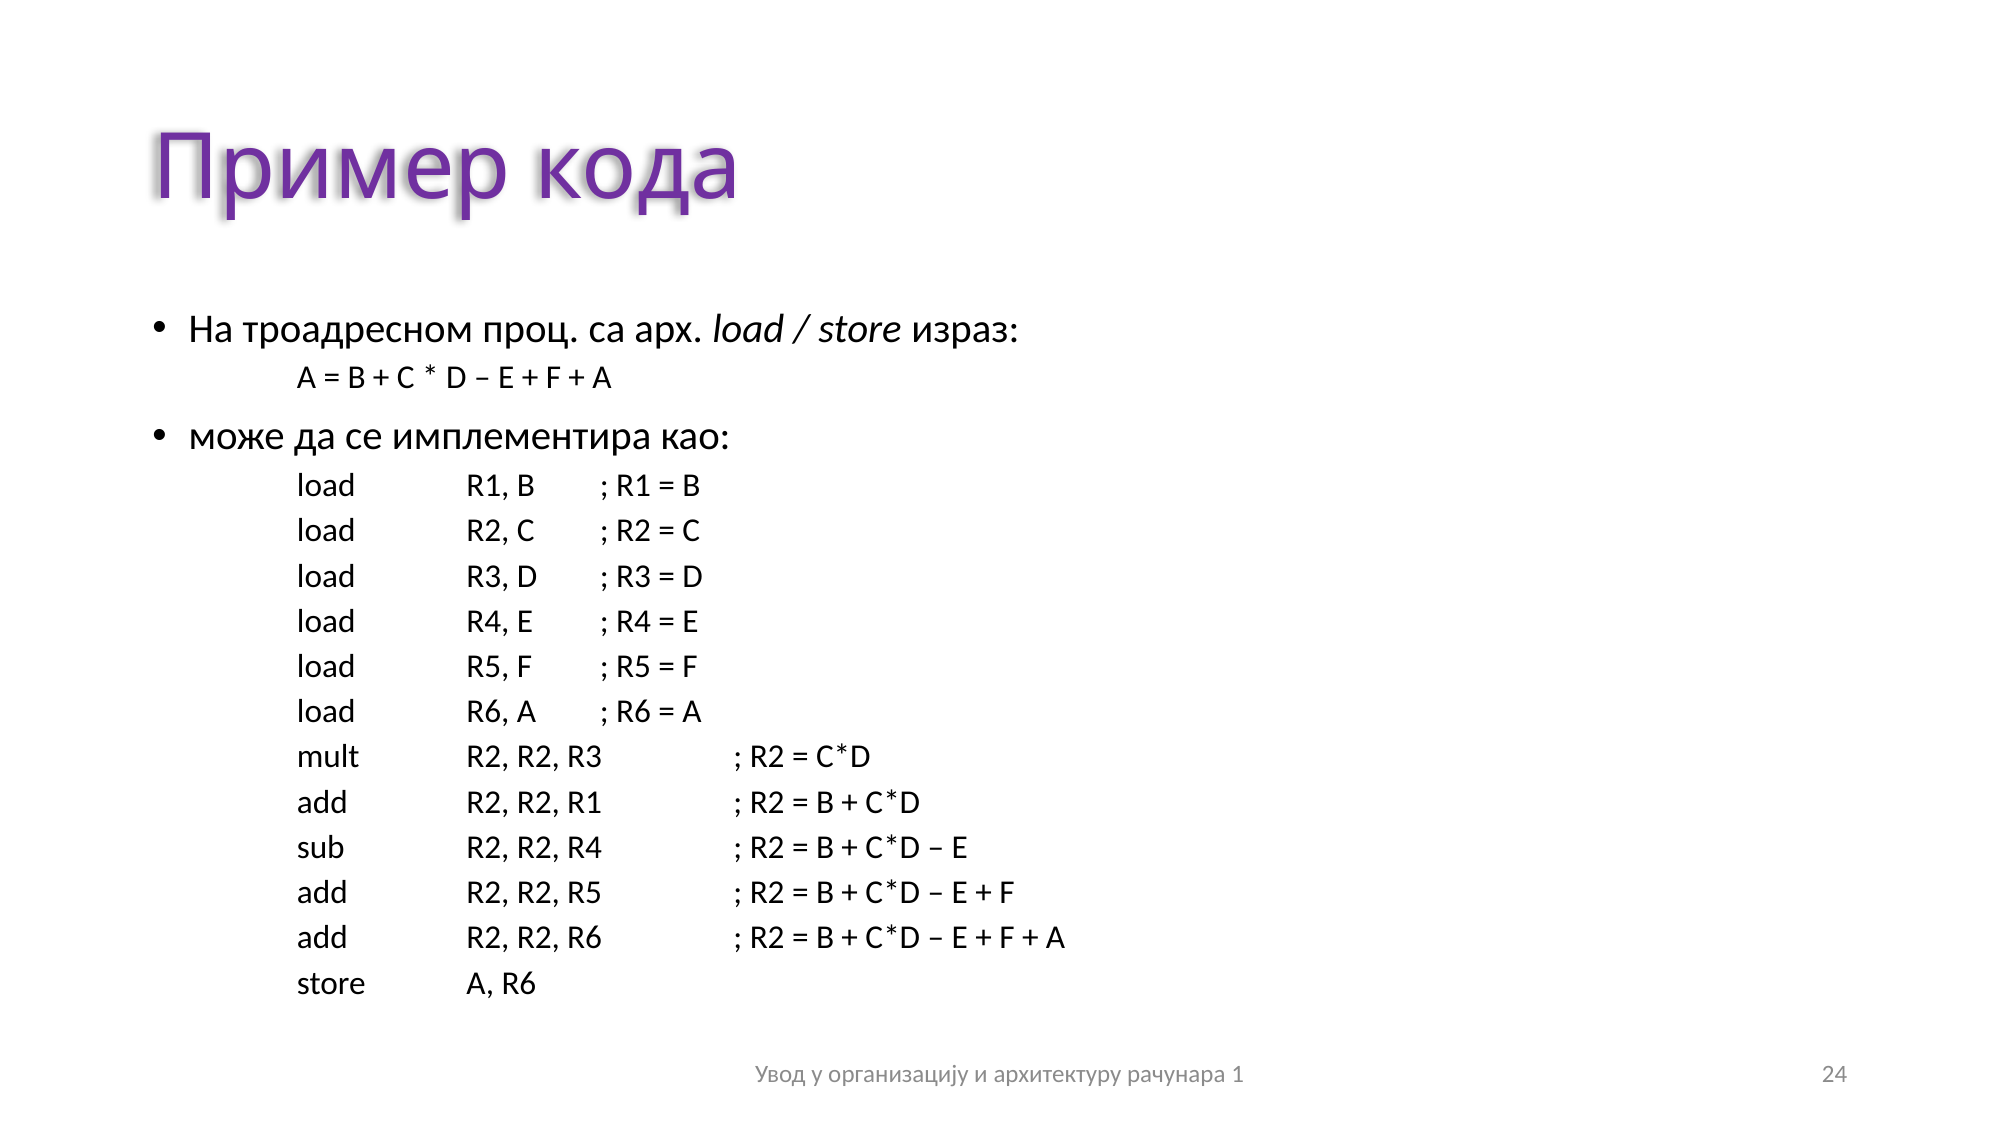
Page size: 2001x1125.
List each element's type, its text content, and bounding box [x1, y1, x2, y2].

list На троадресном проц. са арх. load / store израз: А = B + C * D – E + F + A може да се имплементира као: load R1, B ; R1 = B load R2, C ; R2 = C load R3, D ; R3 = D load R4, E ; R4 = E load R5, F ; R5 = F load R6, A ; R6 = A mult R2, R2, R3 ; R2 = C*D add R2, R2, R1 ; R2 = B + C*D sub R2, R2, R4 ; R2 = B + C*D – E add R2, R2, R5 ; R2 = B + C*D – E + F add R2, R2, R6 ; R2 = B + C*D – E + F + A store A, R6 [137, 299, 1863, 1014]
footer Увод у организацију и архитектуру рачунара 1 [662, 1042, 1338, 1103]
slide_number 24 [1412, 1042, 1863, 1103]
title Пример кода [137, 59, 1863, 278]
